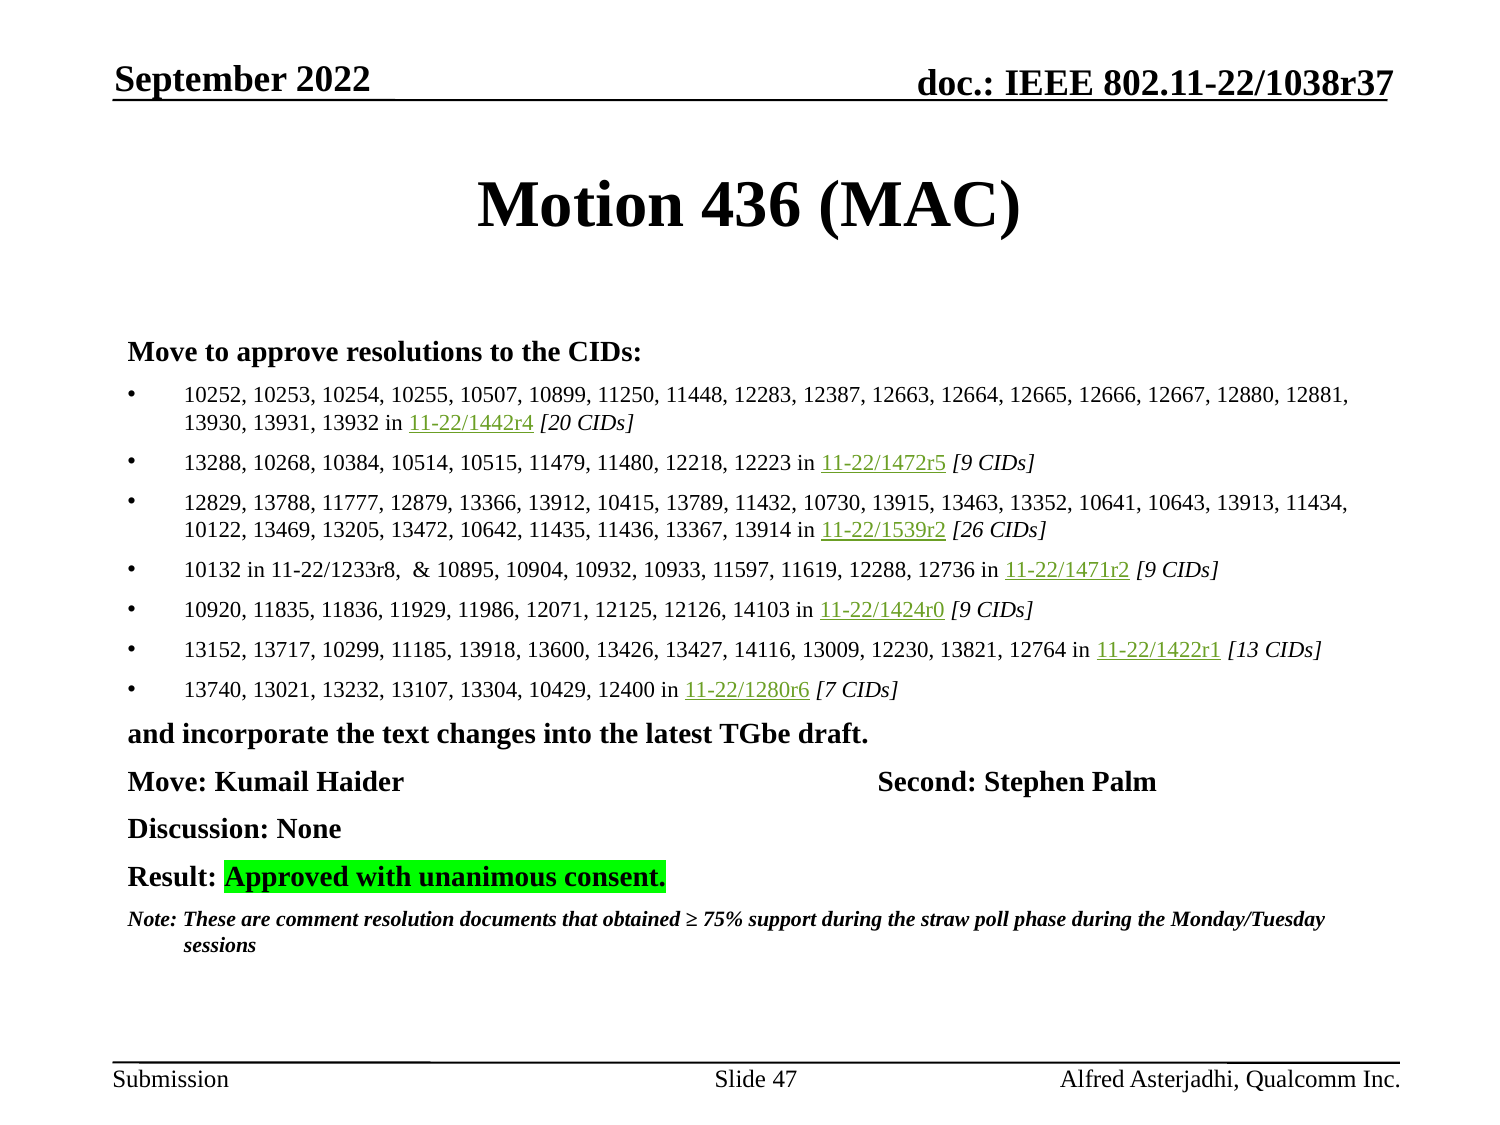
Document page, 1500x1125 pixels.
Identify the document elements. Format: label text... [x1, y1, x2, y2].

slide_number Slide 47 [712, 1061, 800, 1123]
footer Alfred Asterjadhi, Qualcomm Inc. [878, 1061, 1402, 1093]
list Move to approve resolutions to the CIDs: 10252, 10253, 10254, 10255, 10507, 10899, 11250, 11448, 12283, 12387, 12663, 12664, 12665, 12666, 12667, 12880, 12881, 13930, 13931, 13932 in 11-22/1442r4 [20 CIDs] 13288, 10268, 10384, 10514, 10515, 11479, 11480, 12218, 12223 in 11-22/1472r5 [9 CIDs] 12829, 13788, 11777, 12879, 13366, 13912, 10415, 13789, 11432, 10730, 13915, 13463, 13352, 10641, 10643, 13913, 11434, 10122, 13469, 13205, 13472, 10642, 11435, 11436, 13367, 13914 in 11-22/1539r2 [26 CIDs] 10132 in 11-22/1233r8, & 10895, 10904, 10932, 10933, 11597, 11619, 12288, 12736 in 11-22/1471r2 [9 CIDs] 10920, 11835, 11836, 11929, 11986, 12071, 12125, 12126, 14103 in 11-22/1424r0 [9 CIDs] 13152, 13717, 10299, 11185, 13918, 13600, 13426, 13427, 14116, 13009, 12230, 13821, 12764 in 11-22/1422r1 [13 CIDs] 13740, 13021, 13232, 13107, 13304, 10429, 12400 in 11-22/1280r6 [7 CIDs] and incorporate the text changes into the latest TGbe draft. Move: Kumail Haider Second: Stephen Palm Discussion: None Result: Approved with unanimous consent. Note: These are comment resolution documents that obtained ≥ 75% support during the straw poll phase during the Monday/Tuesday sessions [112, 324, 1402, 1063]
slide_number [114, 54, 423, 100]
title Motion 436 (MAC) [112, 112, 1388, 288]
